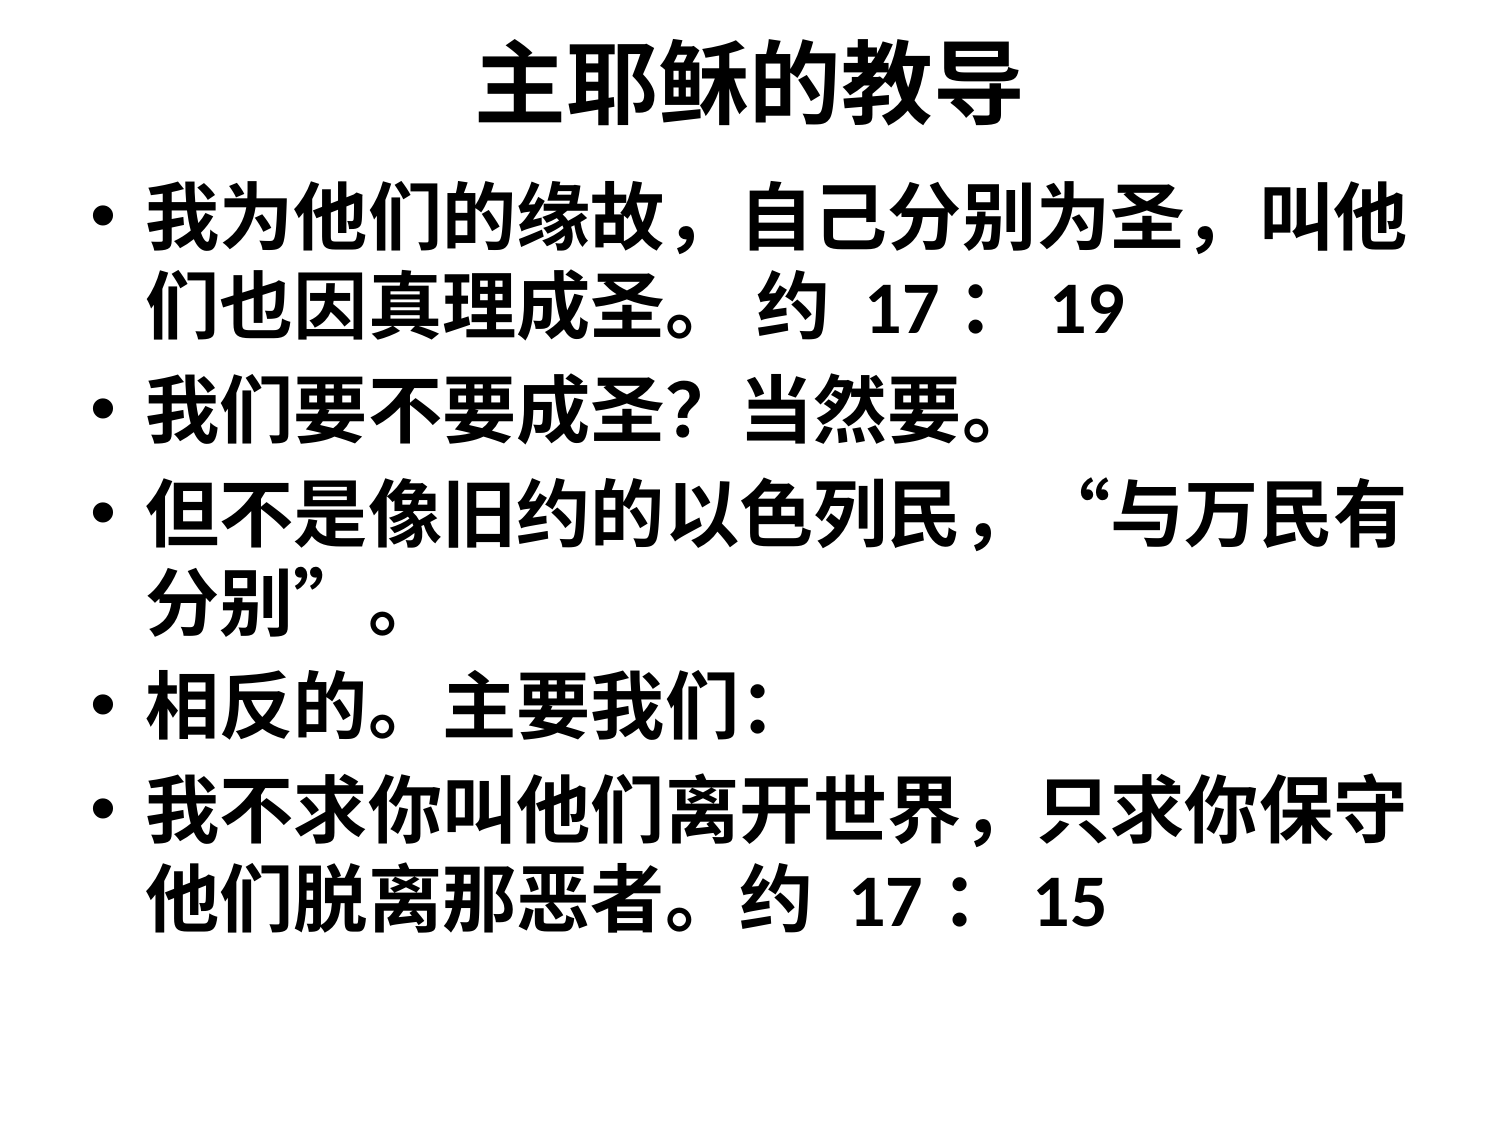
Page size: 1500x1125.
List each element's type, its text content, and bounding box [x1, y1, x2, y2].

title 主耶稣的教导 [75, 12, 1425, 150]
list 我为他们的缘故，自己分别为圣，叫他们也因真理成圣。 约 17：19 我们要不要成圣？当然要。 但不是像旧约的以色列民，“与万民有分别”。 相反的。主要我们： 我不求你叫他们离开世界，只求你保守他们脱离那恶者。 约 17：15 [75, 162, 1425, 980]
